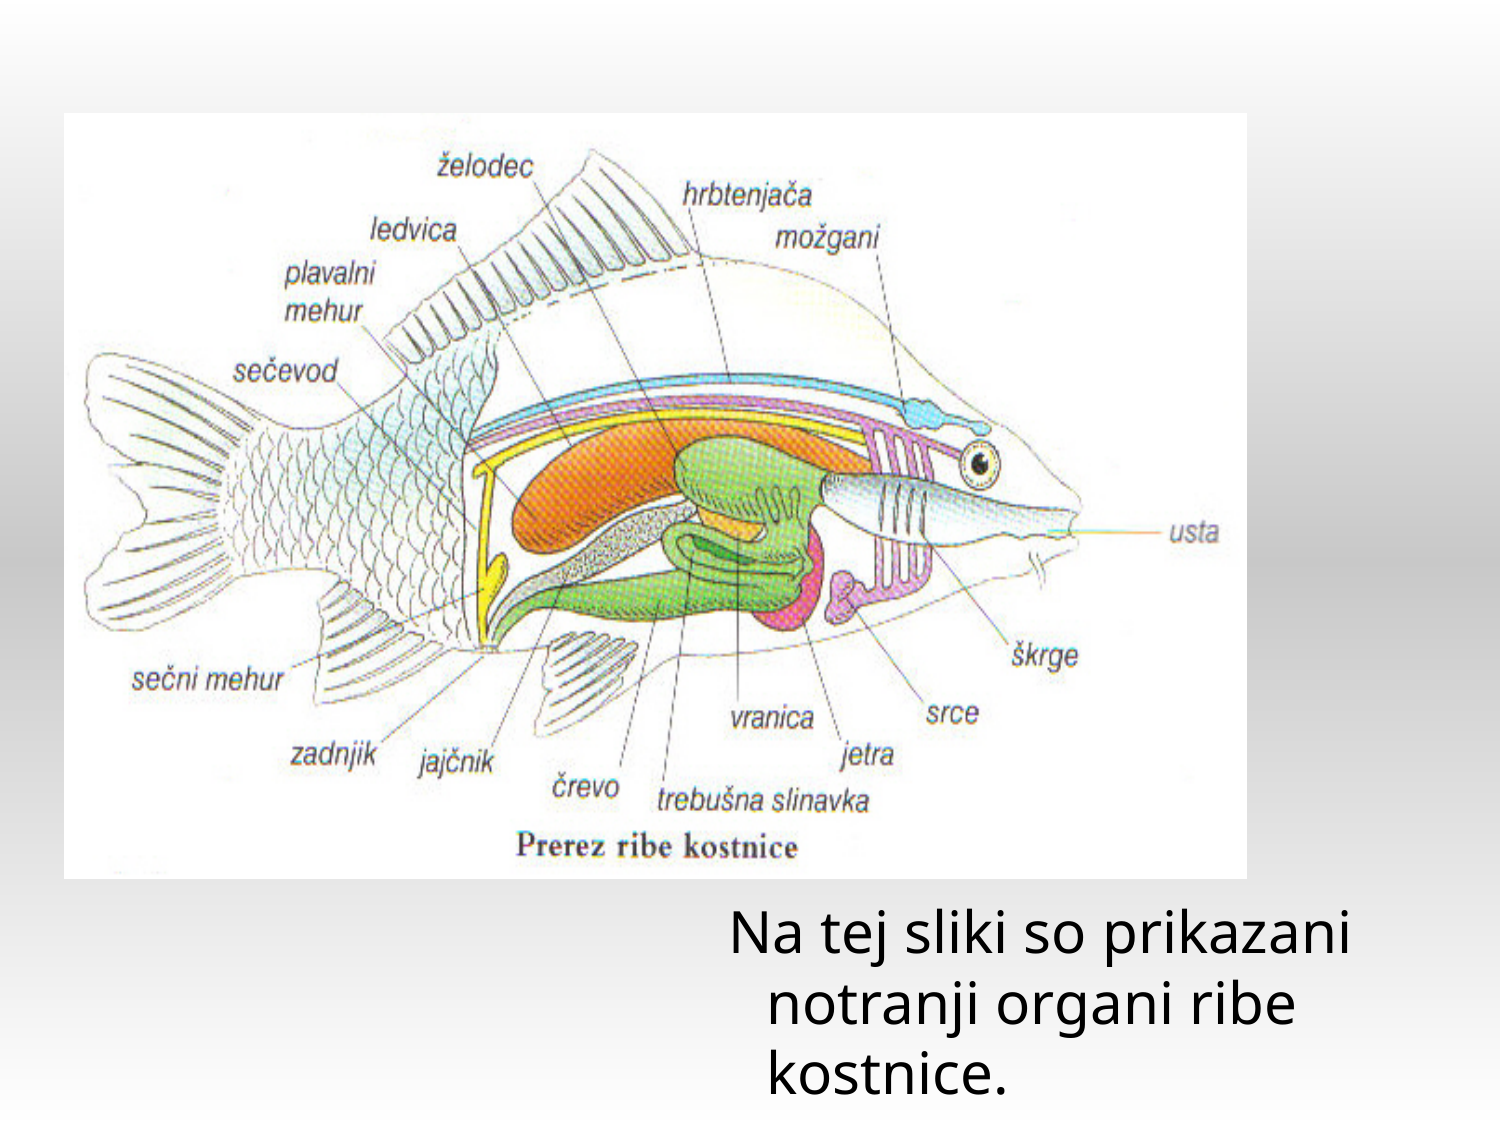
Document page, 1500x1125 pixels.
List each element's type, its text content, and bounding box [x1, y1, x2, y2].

list Na tej sliki so prikazani notranji organi ribe kostnice. [695, 878, 1500, 1125]
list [64, 113, 1247, 879]
